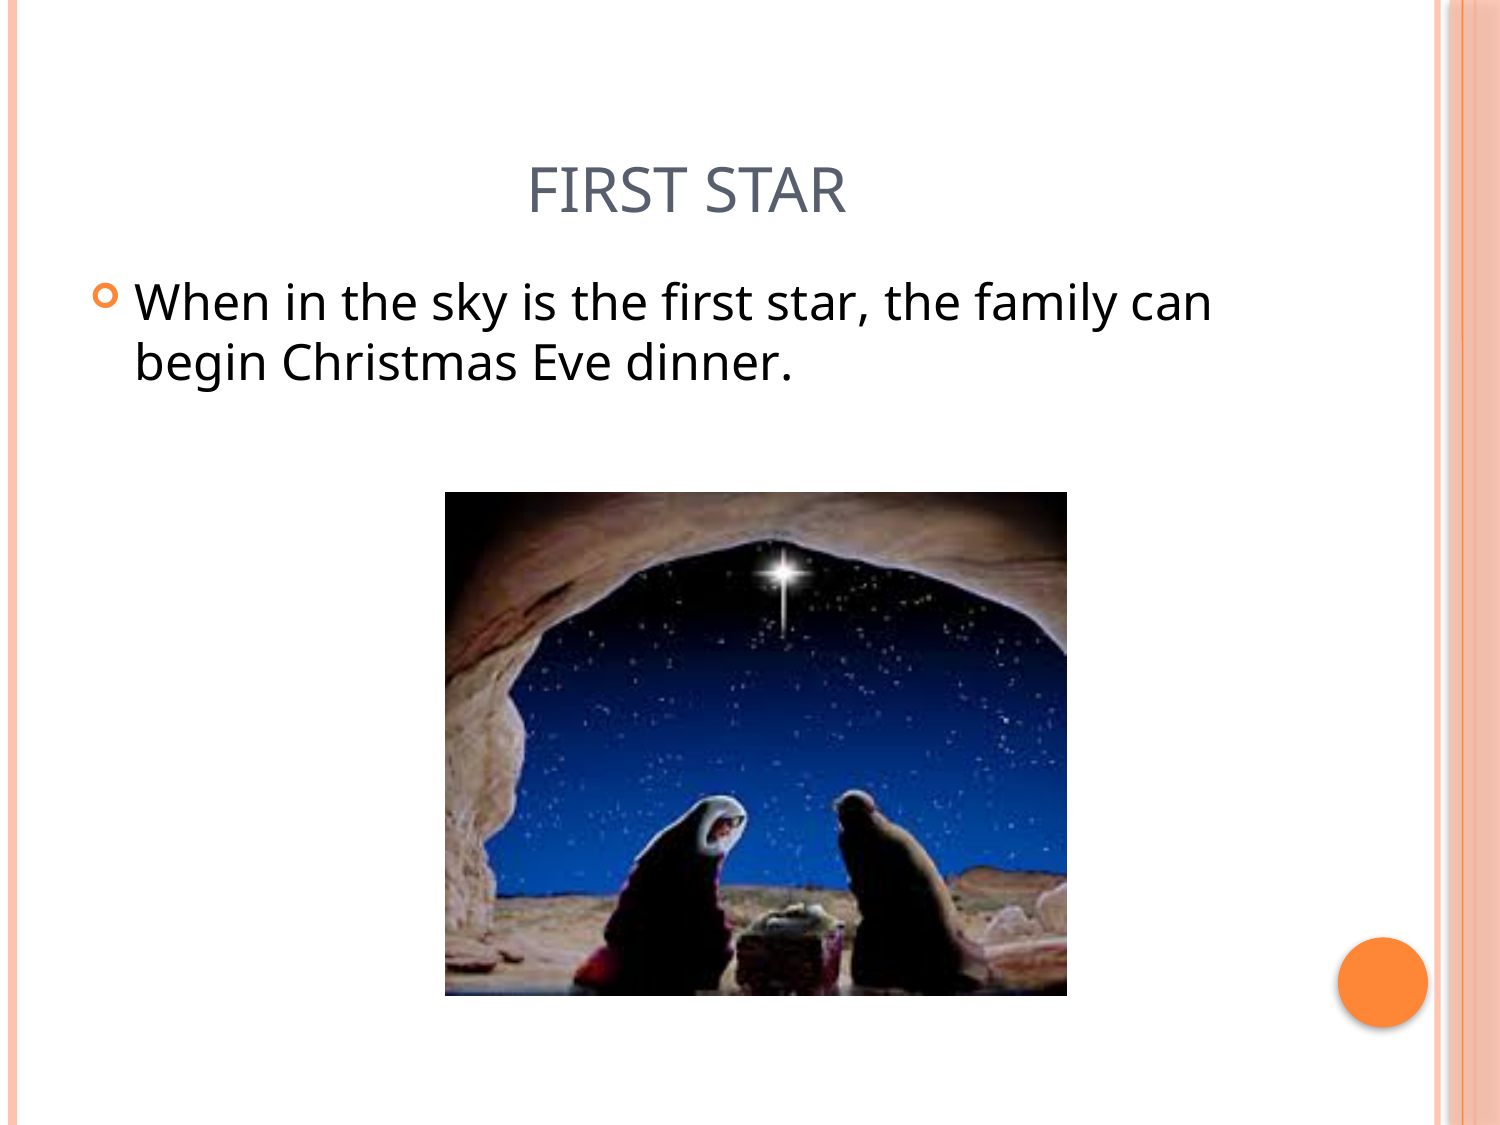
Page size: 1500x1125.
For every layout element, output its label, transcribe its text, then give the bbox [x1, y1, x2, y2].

list When in the sky is the first star, the family can begin Christmas Eve dinner. [75, 262, 1300, 598]
picture [444, 491, 1067, 997]
title First star [75, 45, 1300, 233]
